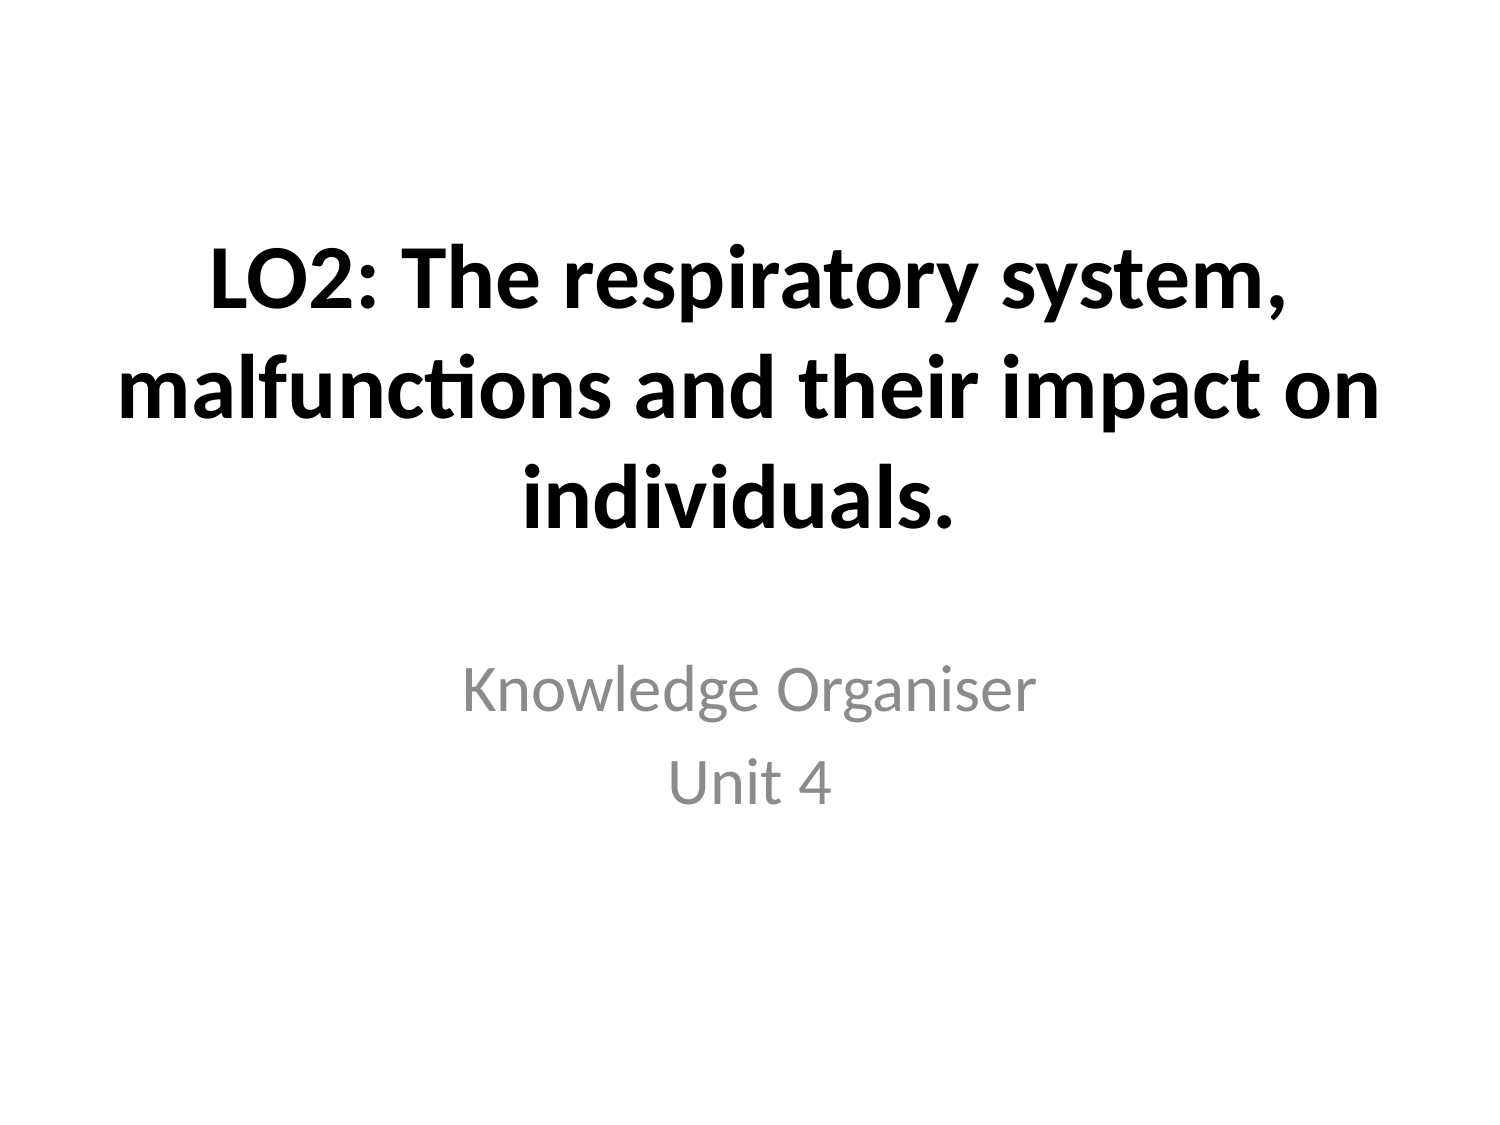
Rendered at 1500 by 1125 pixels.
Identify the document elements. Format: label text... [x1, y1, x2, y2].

title LO2: The respiratory system, malfunctions and their impact on individuals. [41, 172, 1459, 591]
subtitle Knowledge Organiser Unit 4 [225, 637, 1275, 925]
